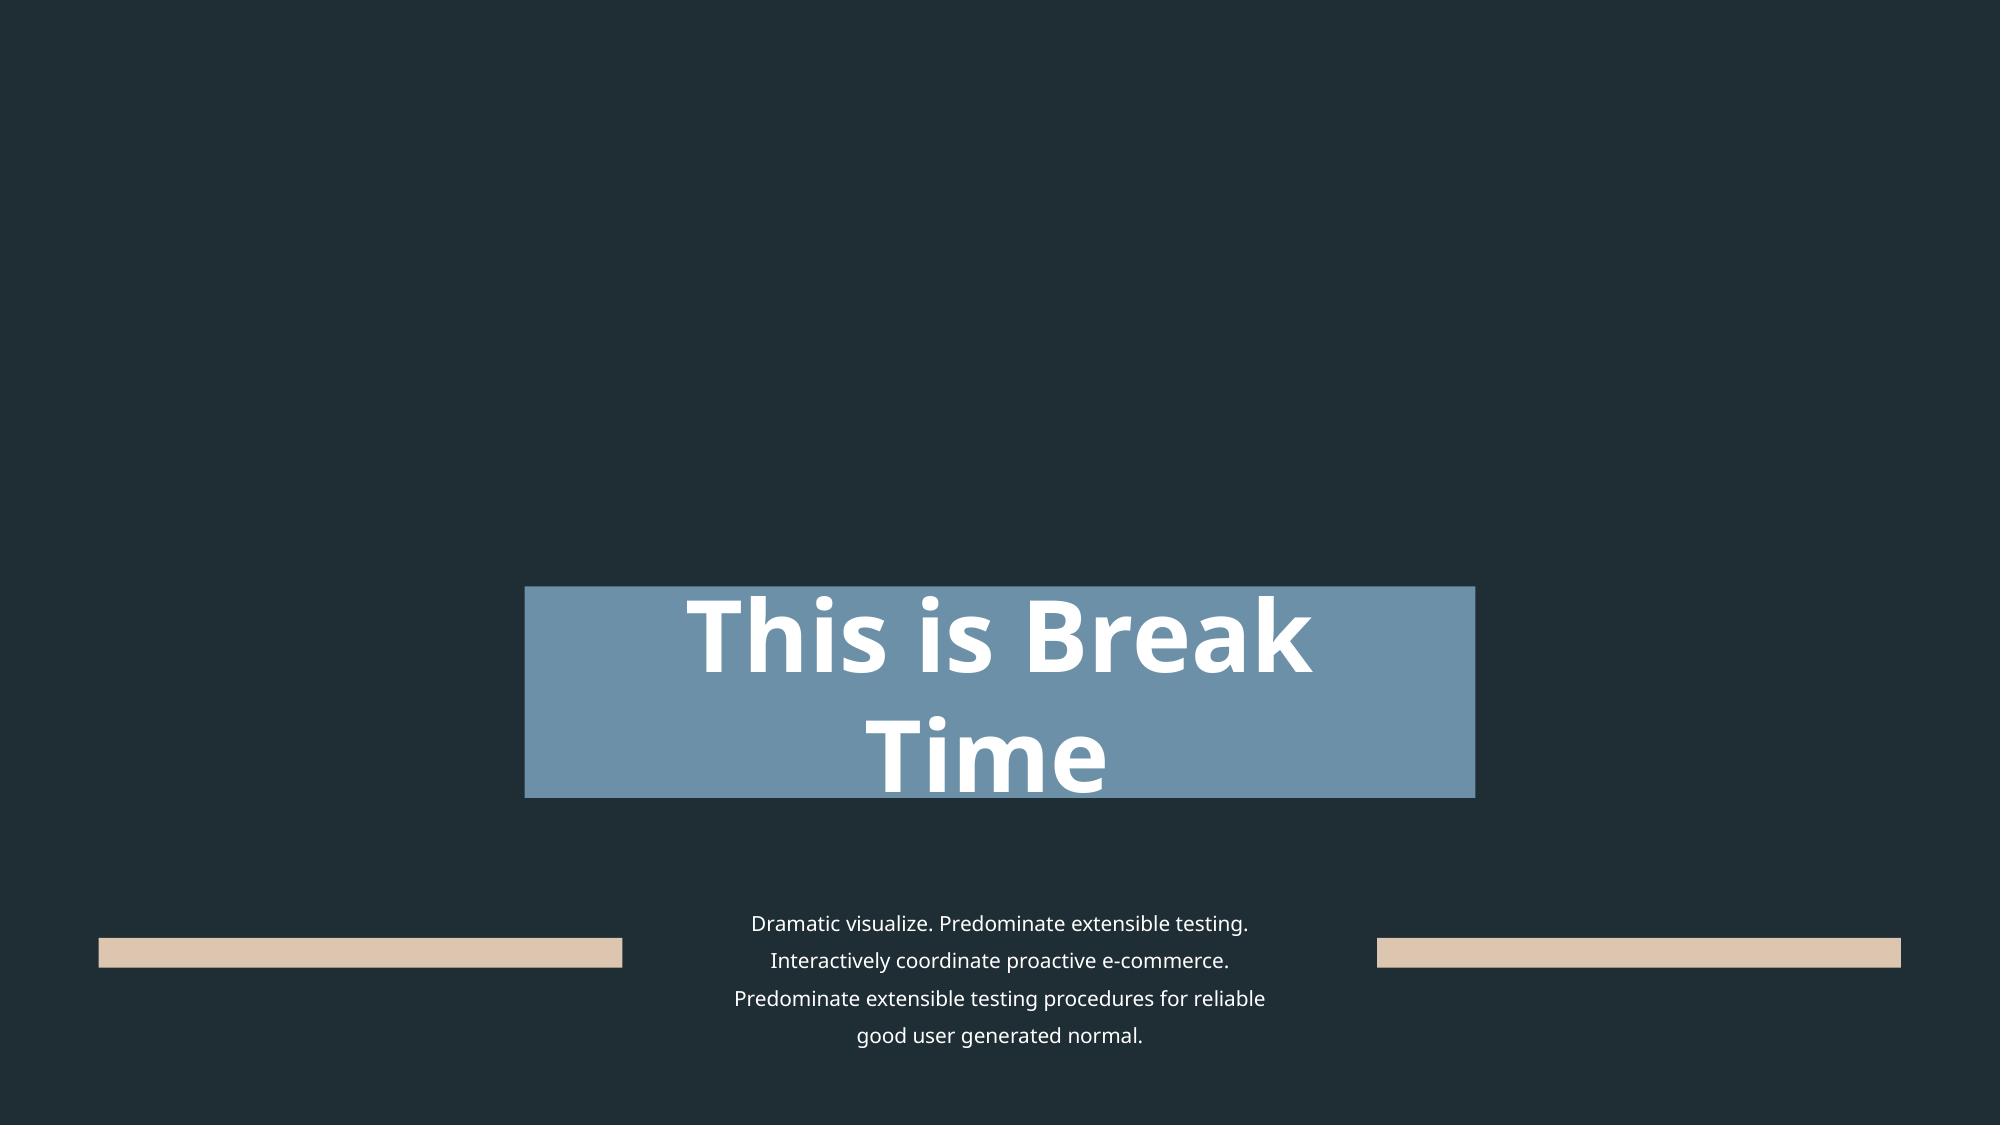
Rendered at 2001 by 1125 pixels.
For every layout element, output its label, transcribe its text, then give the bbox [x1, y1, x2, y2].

text_box [1414, 710, 1477, 799]
text_box This is Break Time [586, 710, 1414, 813]
text_box [524, 710, 586, 799]
text_box [97, 937, 623, 969]
text_box Dramatic visualize. Predominate extensible testing. Interactively coordinate proactive e-commerce. Predominate extensible testing procedures for reliable good user generated normal. [707, 898, 1293, 1048]
picture [98, 99, 1901, 710]
text_box [1376, 937, 1902, 969]
